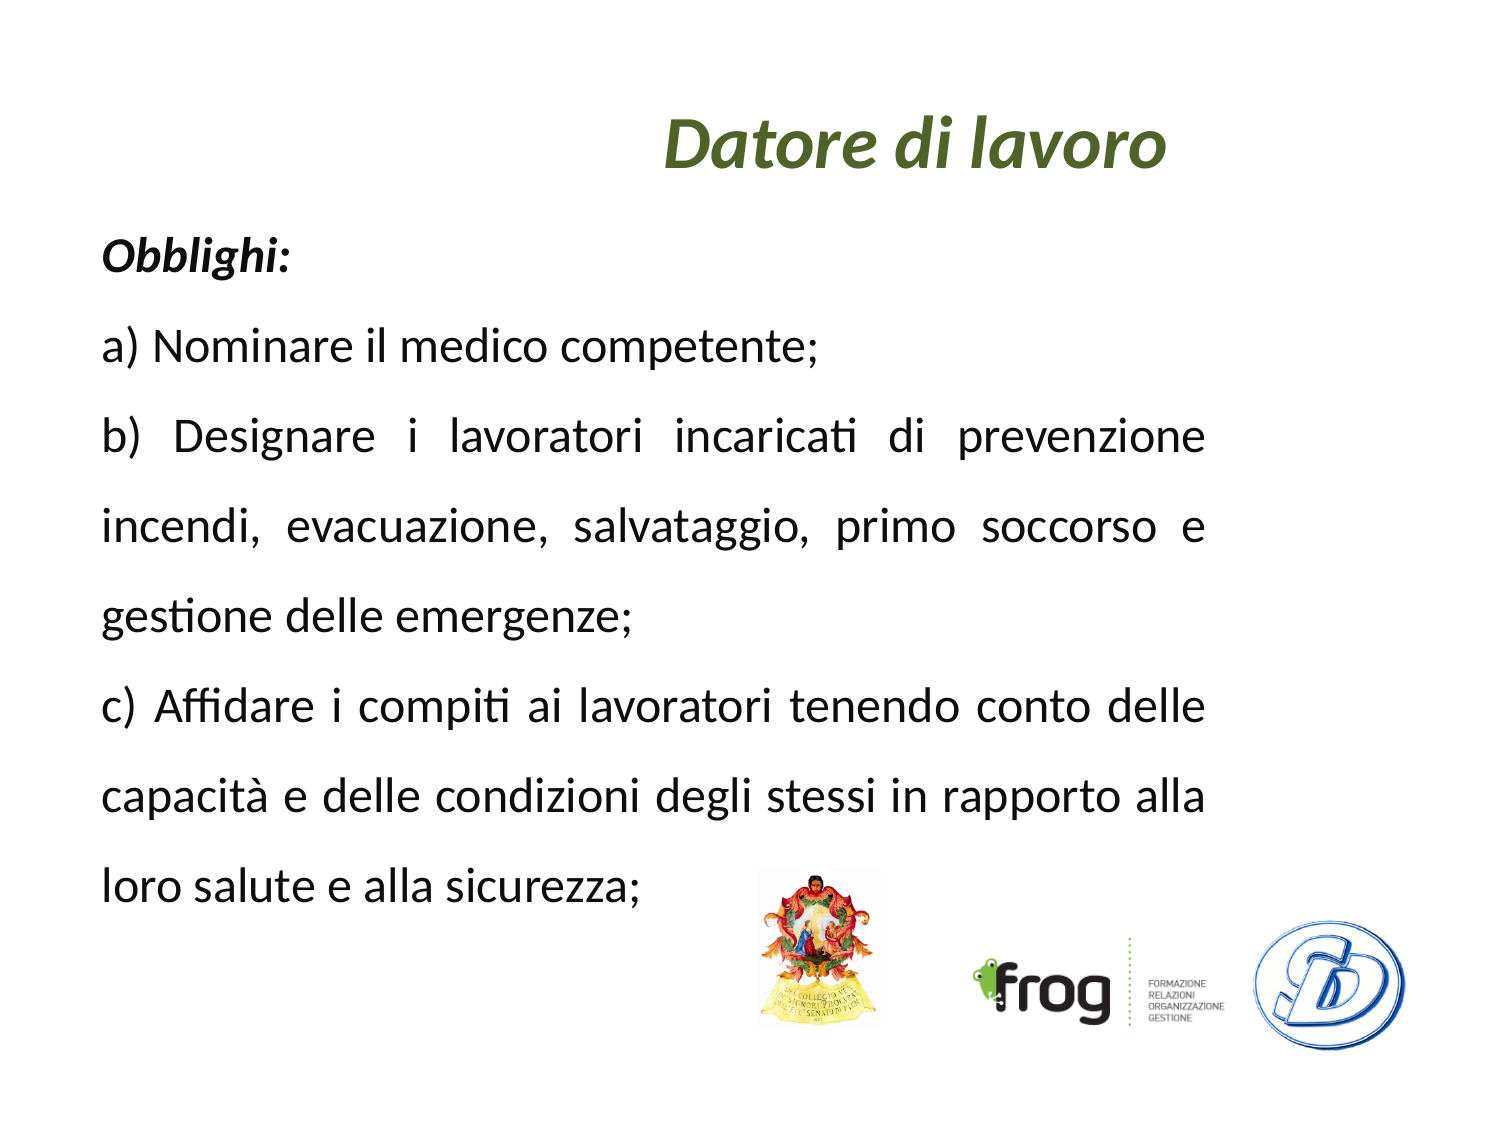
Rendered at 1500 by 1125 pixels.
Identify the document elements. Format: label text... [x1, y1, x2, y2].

picture [1234, 893, 1412, 1061]
picture [972, 934, 1226, 1027]
list Obblighi: a) Nominare il medico competente; b) Designare i lavoratori incaricati di prevenzione incendi, evacuazione, salvataggio, primo soccorso e gestione delle emergenze; c) Affidare i compiti ai lavoratori tenendo conto delle capacità e delle condizioni degli stessi in rapporto alla loro salute e alla sicurezza; [86, 184, 1223, 958]
picture [757, 868, 882, 1029]
title Datore di lavoro [407, 44, 1426, 233]
